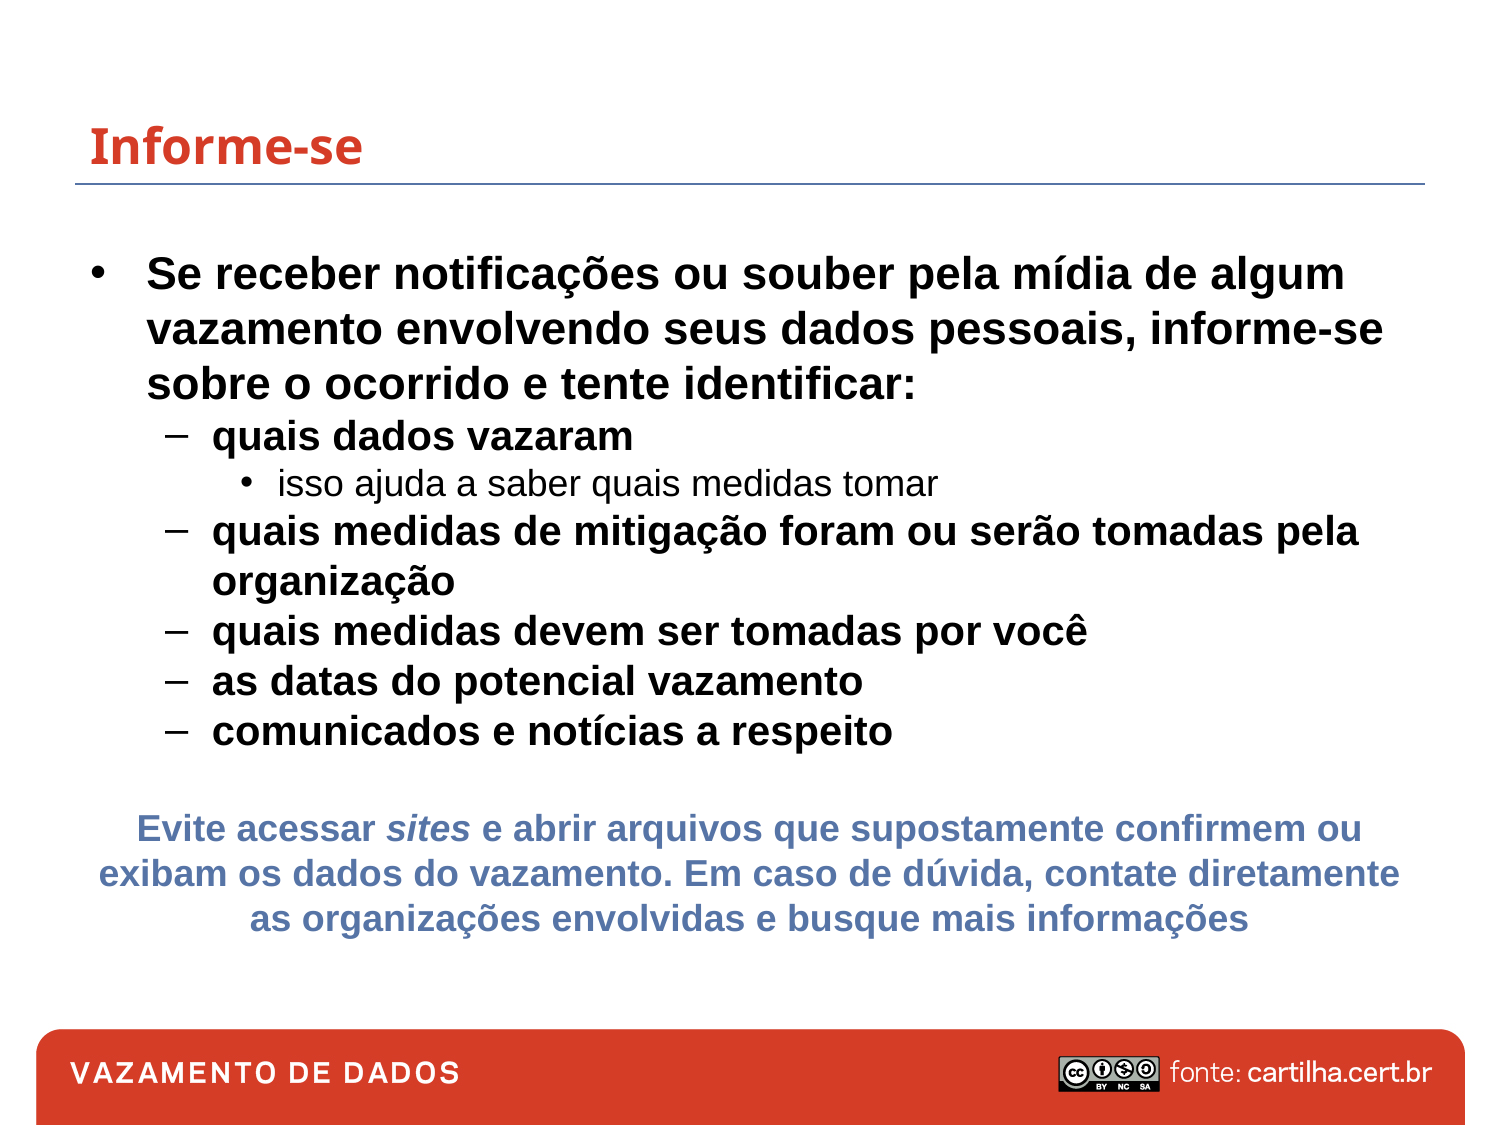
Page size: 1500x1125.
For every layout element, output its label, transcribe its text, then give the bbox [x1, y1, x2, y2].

list Se receber notificações ou souber pela mídia de algum vazamento envolvendo seus dados pessoais, informe-se sobre o ocorrido e tente identificar: quais dados vazaram isso ajuda a saber quais medidas tomar quais medidas de mitigação foram ou serão tomadas pela organização quais medidas devem ser tomadas por você as datas do potencial vazamento comunicados e notícias a respeito Evite acessar sites e abrir arquivos que supostamente confirmem ou exibam os dados do vazamento. Em caso de dúvida, contate diretamente as organizações envolvidas e busque mais informações [75, 236, 1425, 979]
title Informe-se [75, 54, 1425, 182]
picture [0, 0, 1500, 1125]
